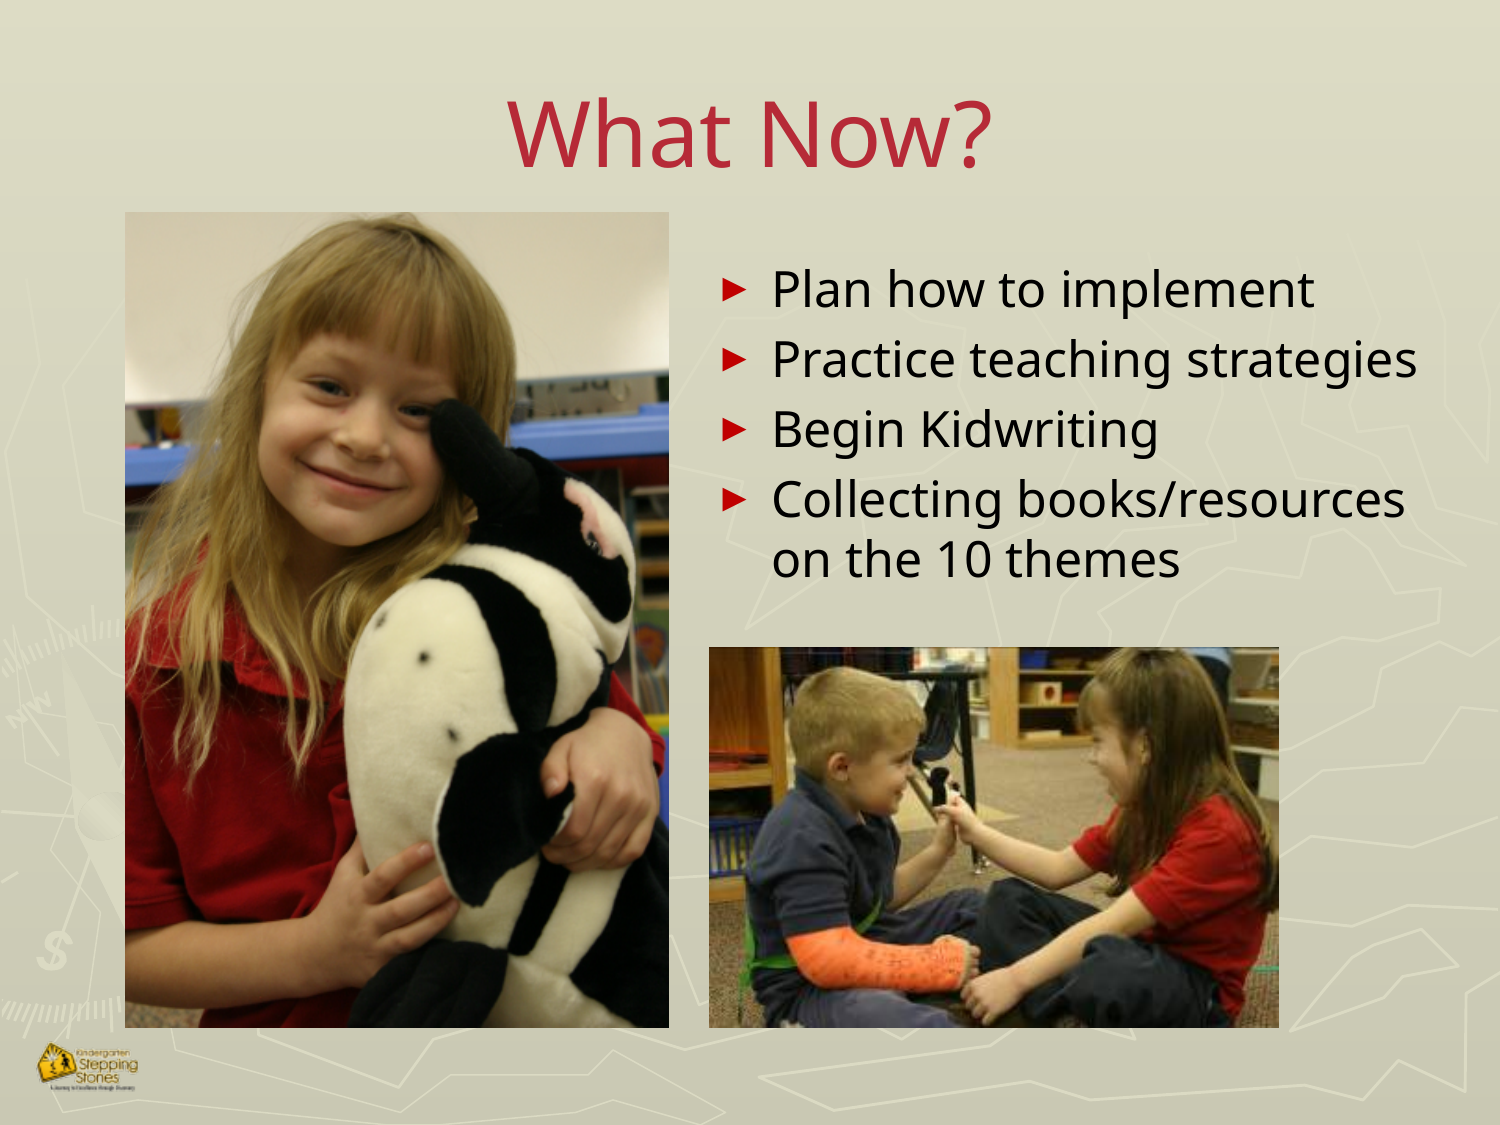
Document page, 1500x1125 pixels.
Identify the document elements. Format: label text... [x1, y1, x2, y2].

title What Now? [49, 37, 1451, 225]
picture [124, 212, 669, 1028]
picture [24, 1037, 151, 1102]
list Plan how to implement Practice teaching strategies Begin Kidwriting Collecting books/resources on the 10 themes [699, 249, 1438, 588]
picture [709, 647, 1279, 1028]
